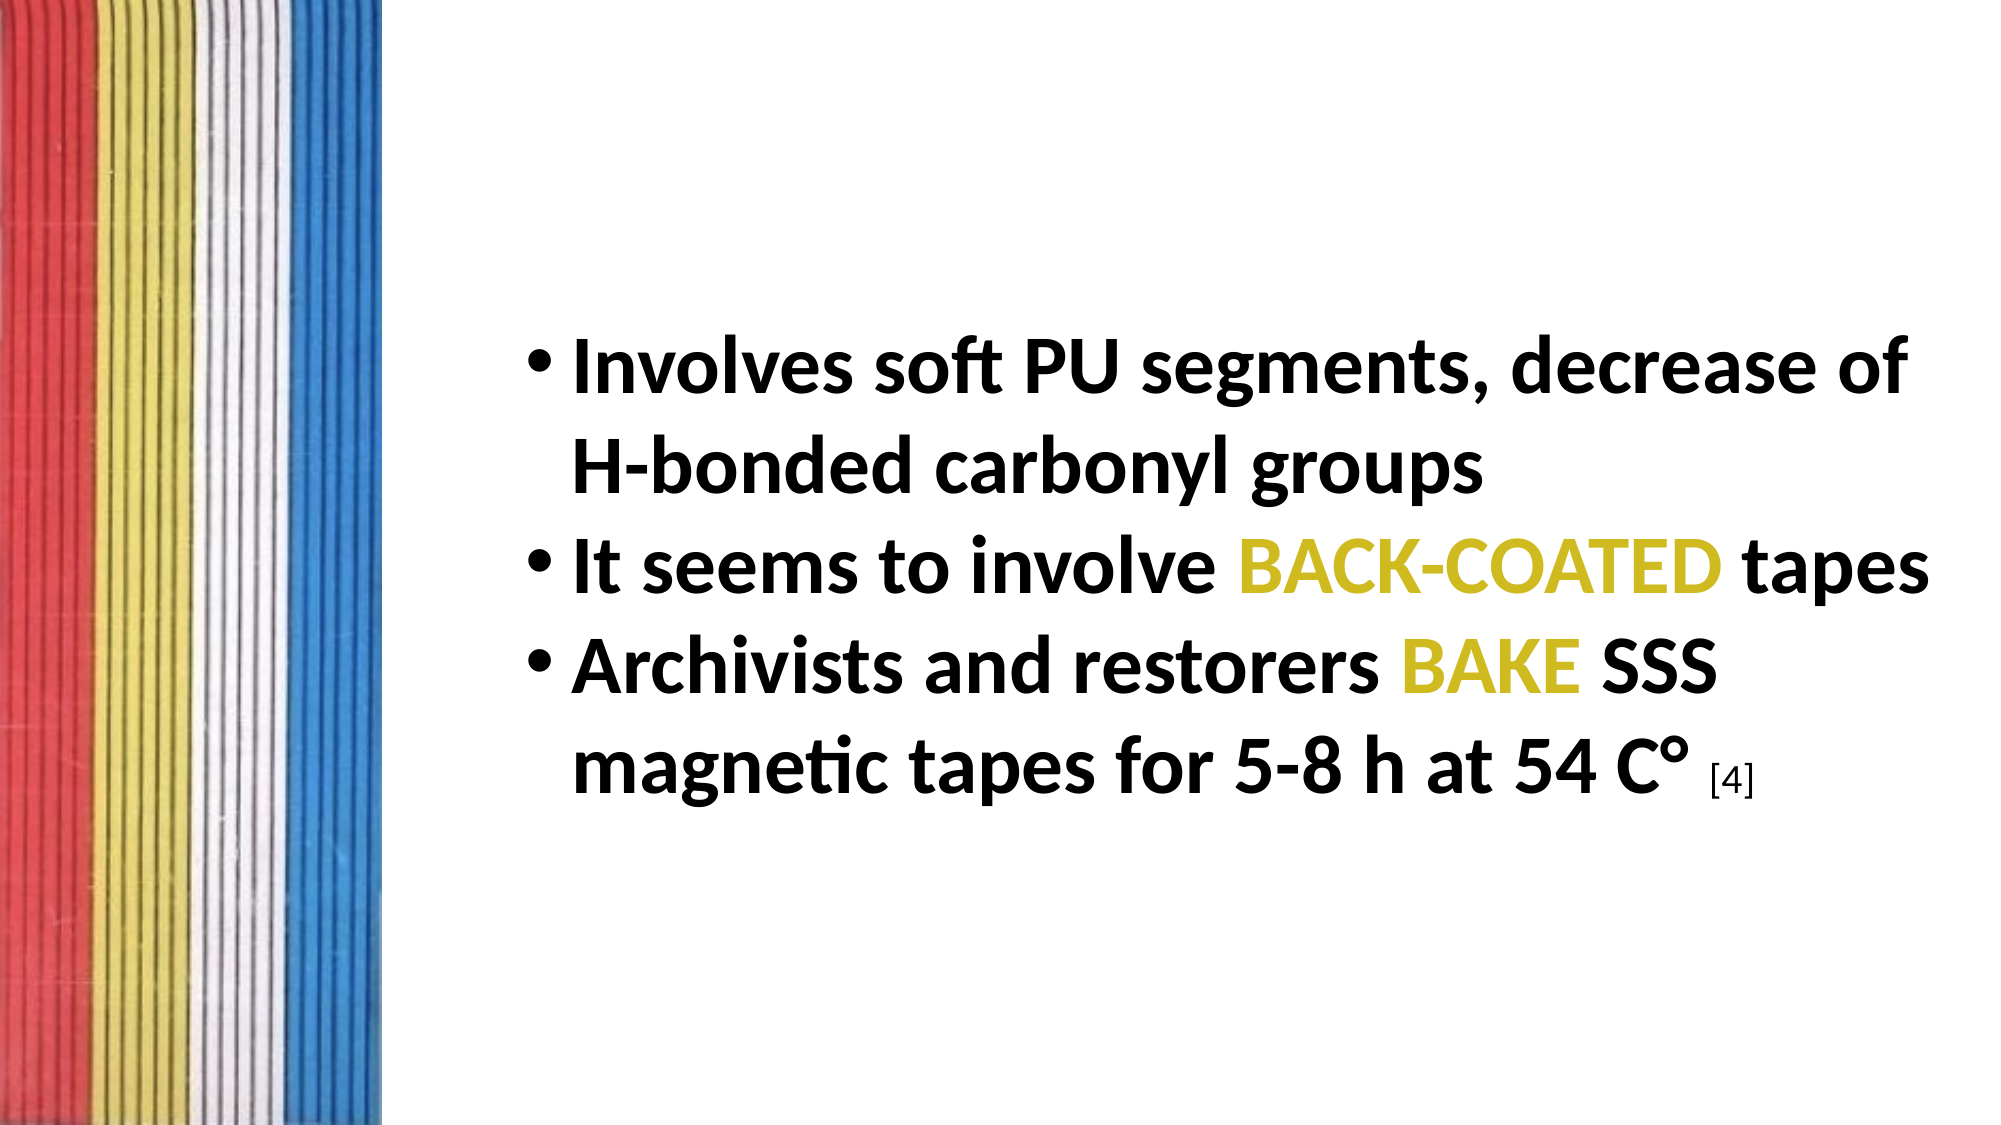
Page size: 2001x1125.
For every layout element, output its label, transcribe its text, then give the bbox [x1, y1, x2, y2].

text_box Involves soft PU segments, decrease of H-bonded carbonyl groups It seems to involve BACK-COATED tapes Archivists and restorers BAKE SSS magnetic tapes for 5-8 h at 54 C° [4] [510, 302, 1965, 818]
picture [0, 0, 382, 1125]
